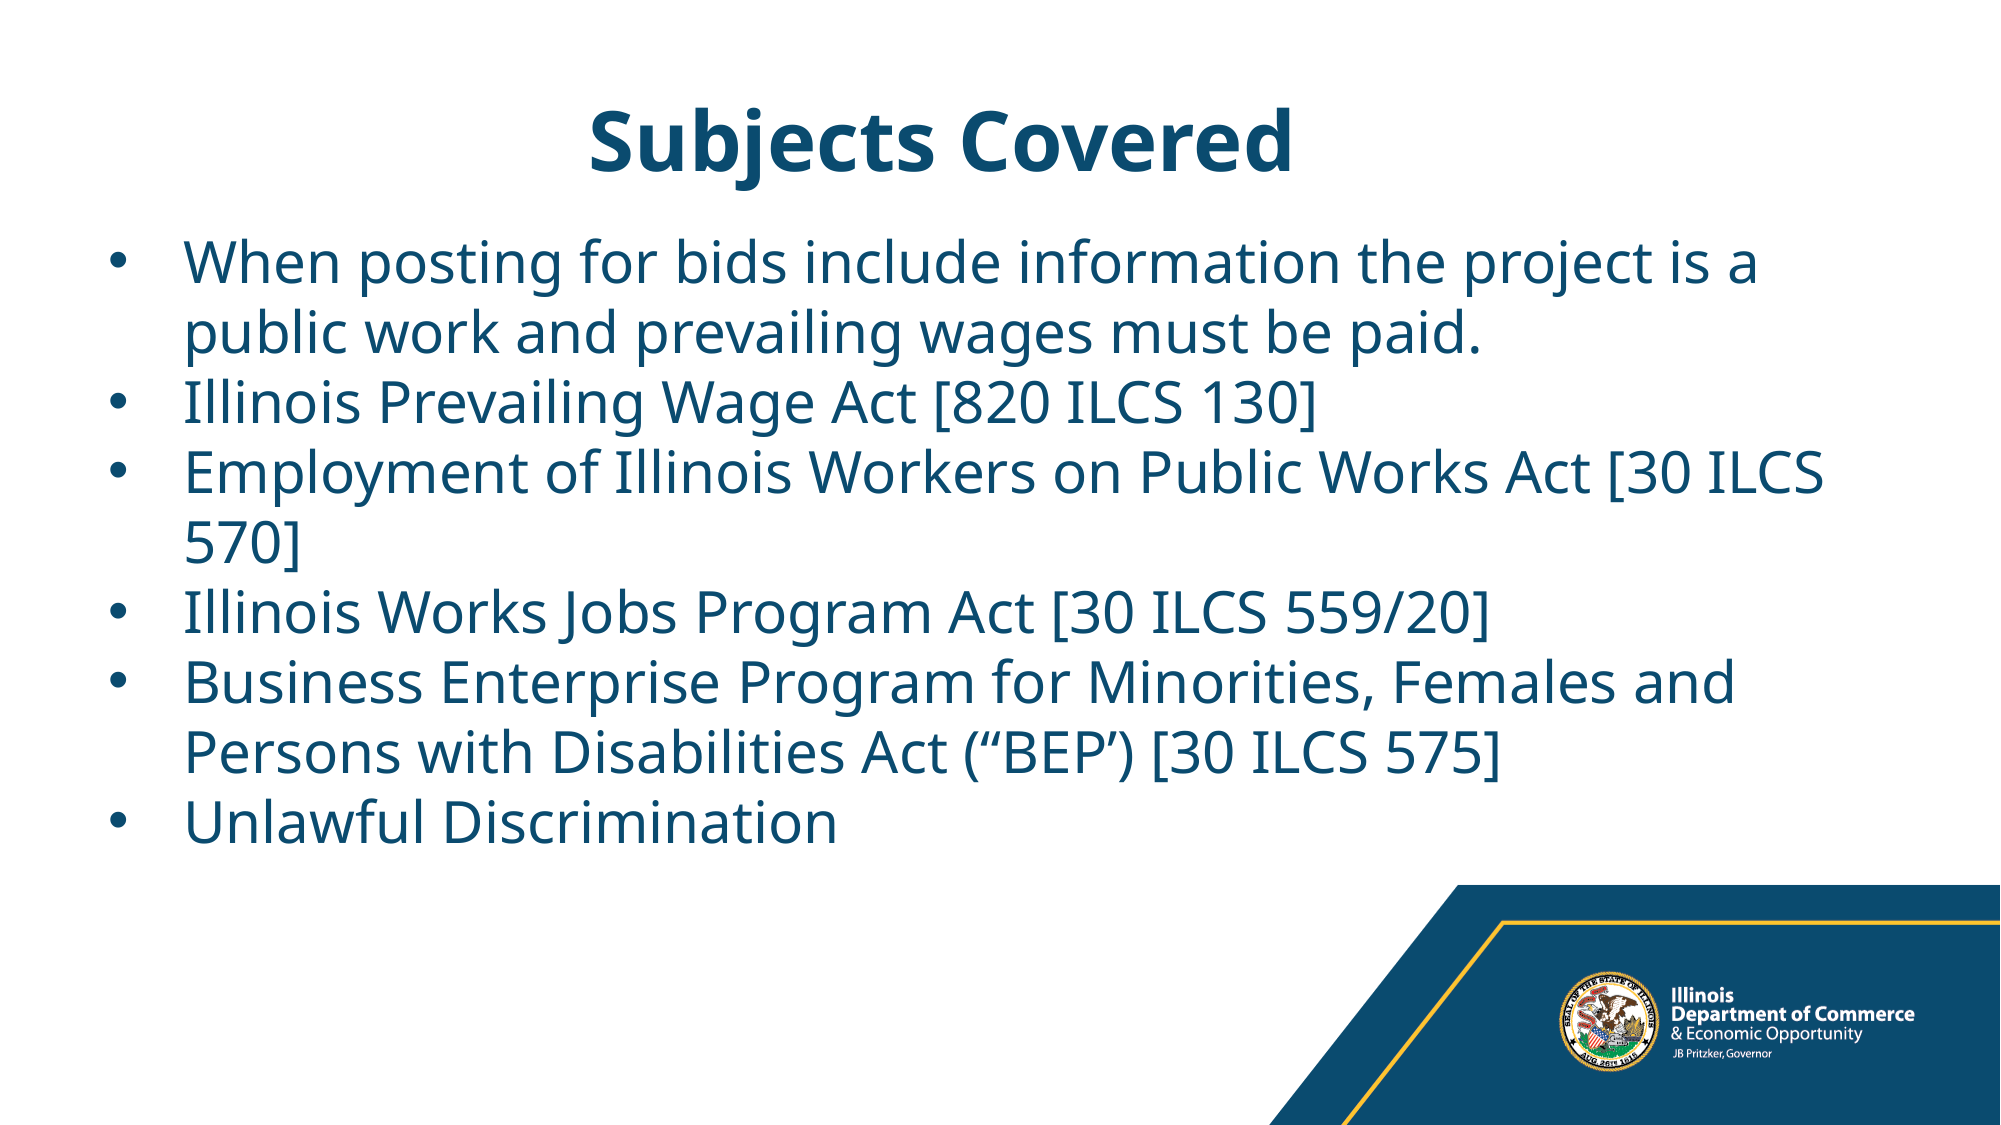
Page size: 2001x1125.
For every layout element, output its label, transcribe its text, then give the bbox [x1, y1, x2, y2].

title Subjects Covered [80, 91, 1806, 199]
text_box When posting for bids include information the project is a public work and prevailing wages must be paid. Illinois Prevailing Wage Act [820 ILCS 130] Employment of Illinois Workers on Public Works Act [30 ILCS 570] Illinois Works Jobs Program Act [30 ILCS 559/20] Business Enterprise Program for Minorities, Females and Persons with Disabilities Act (“BEP’) [30 ILCS 575] Unlawful Discrimination [93, 217, 1907, 863]
picture [0, 0, 2000, 1125]
